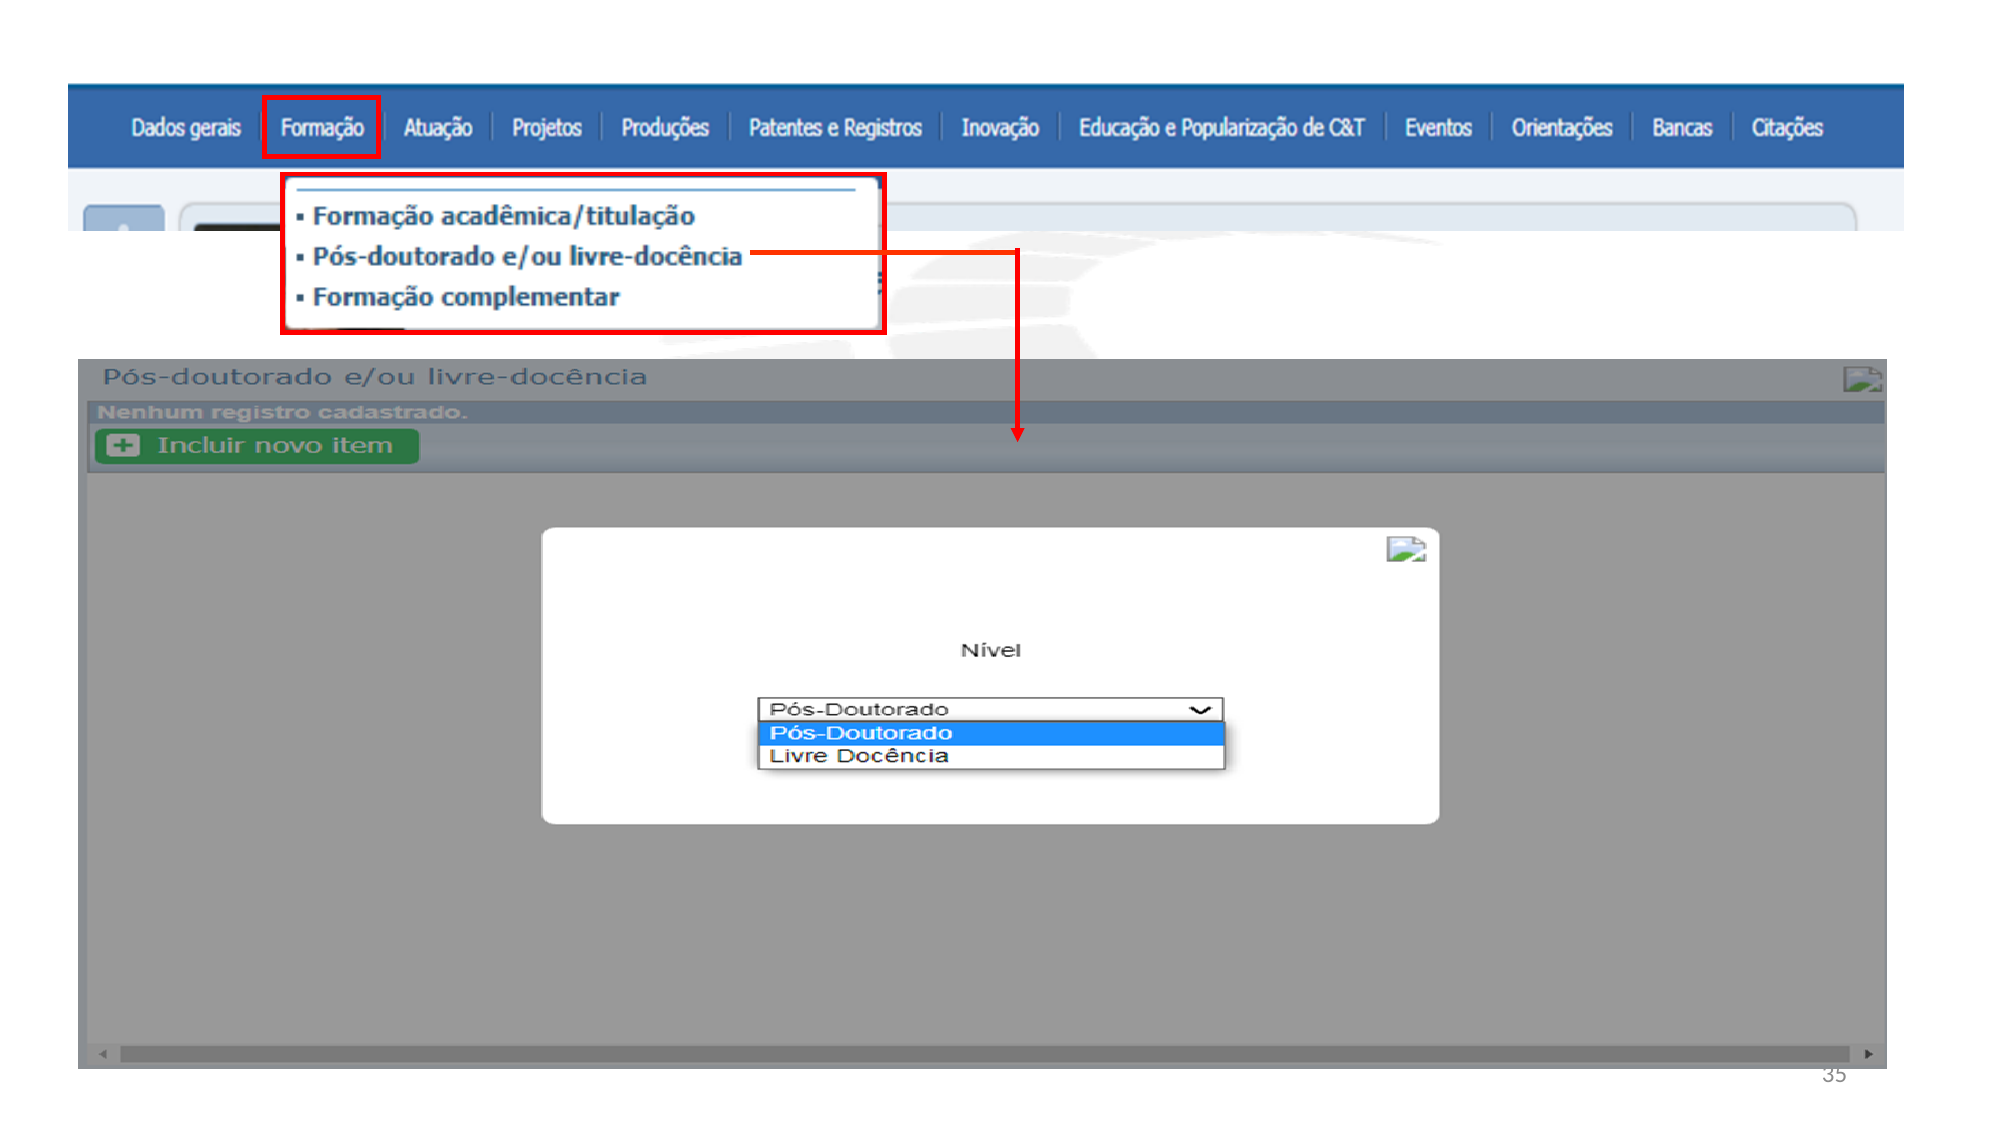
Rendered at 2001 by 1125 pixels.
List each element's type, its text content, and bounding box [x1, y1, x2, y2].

slide_number 35 [1412, 1069, 1863, 1103]
picture [0, 0, 2001, 1125]
